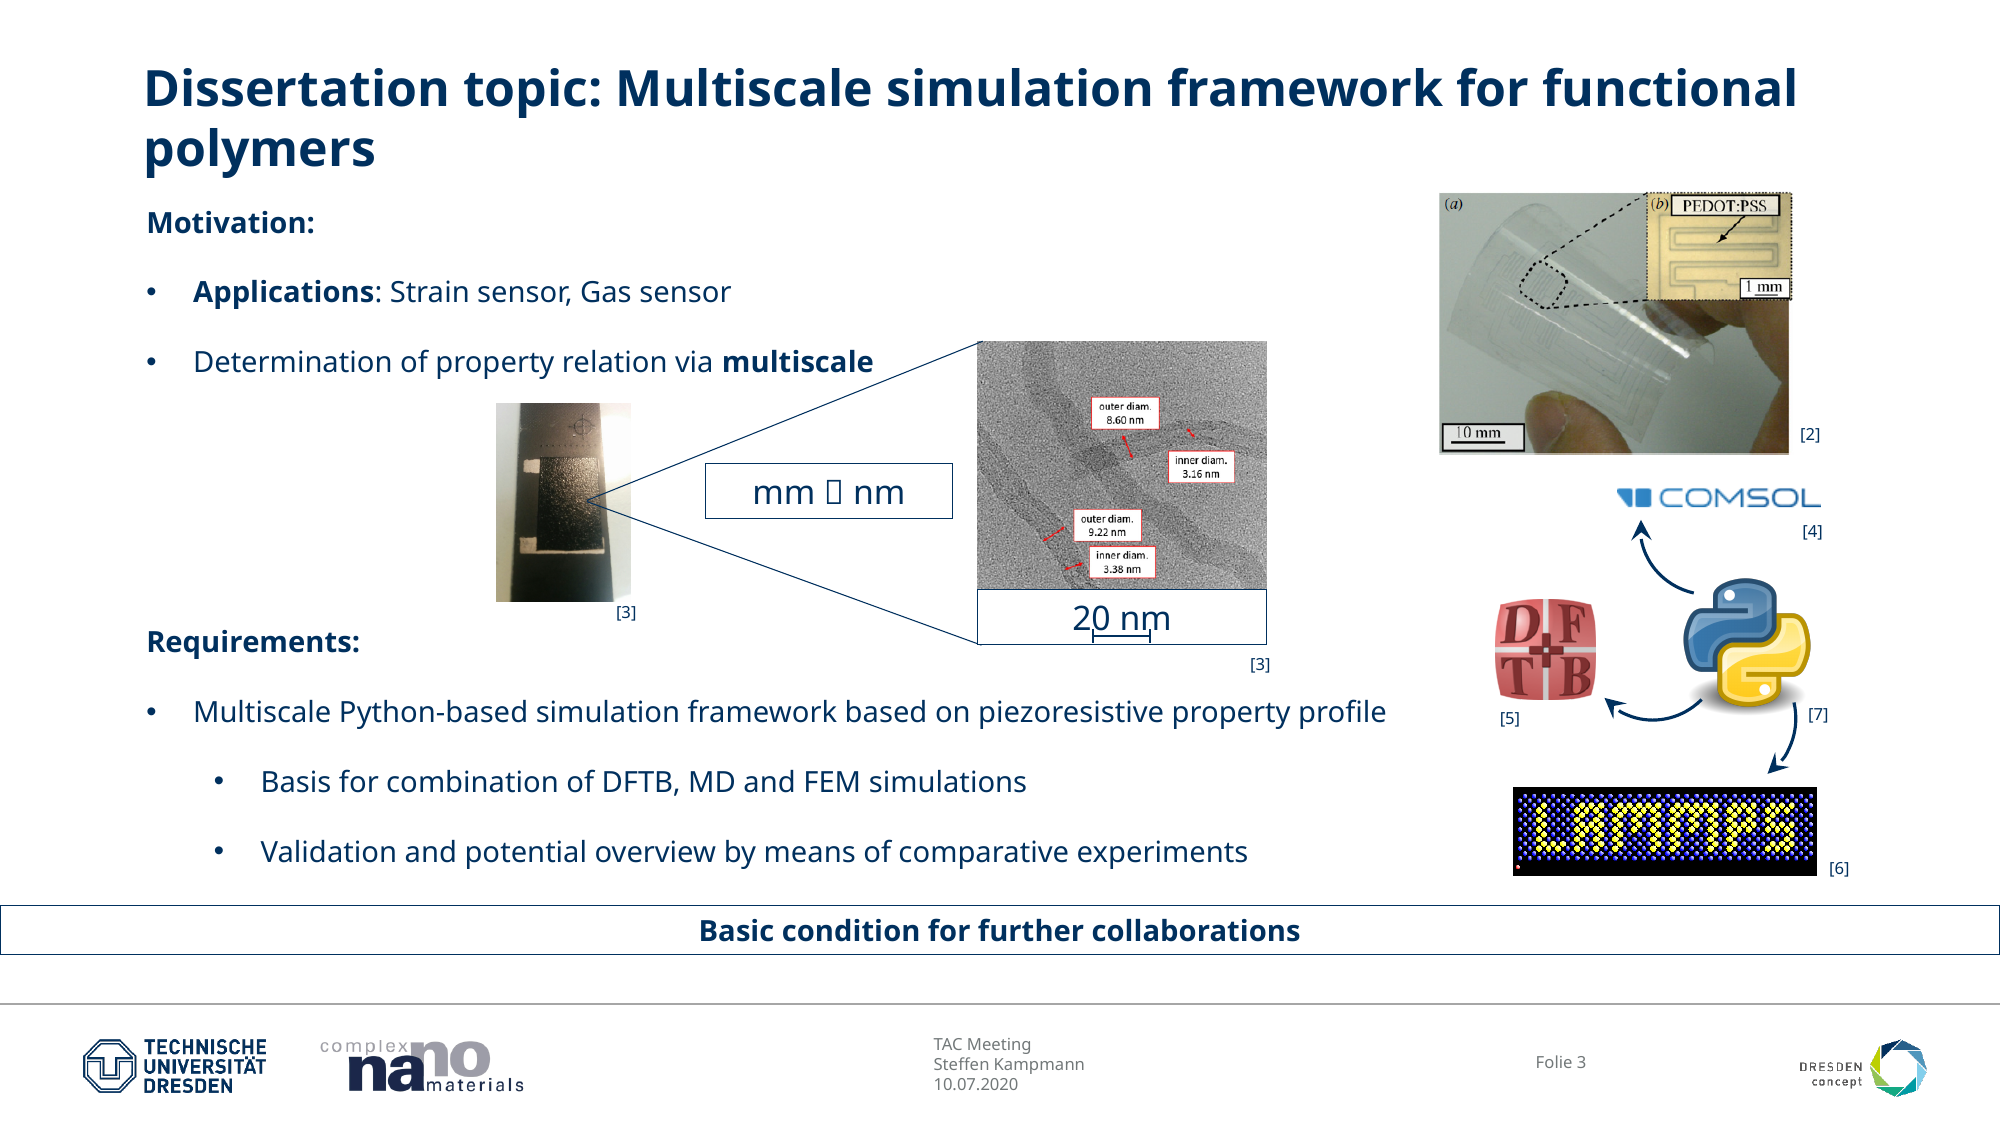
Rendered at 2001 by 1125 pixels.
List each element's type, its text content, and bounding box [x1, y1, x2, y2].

picture [320, 1040, 524, 1093]
text_box [2] [1796, 416, 1838, 452]
text_box Basic condition for further collaborations [0, 905, 2000, 955]
picture [83, 1039, 266, 1093]
text_box Motivation: Applications: Strain sensor, Gas sensor Determination of property relation via multiscale Requirements: Multiscale Python-based simulation framework based on piezoresistive property profile Basis for combination of DFTB, MD and FEM simulations Validation and potential overview by means of comparative experiments [131, 196, 1723, 876]
picture [1433, 187, 1796, 462]
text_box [496, 341, 1267, 647]
text_box [3] [1233, 646, 1287, 681]
title Dissertation topic: Multiscale simulation framework for functional polymers [143, 56, 1880, 169]
picture [1800, 1039, 1927, 1097]
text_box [1483, 467, 1866, 886]
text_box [976, 589, 1267, 646]
